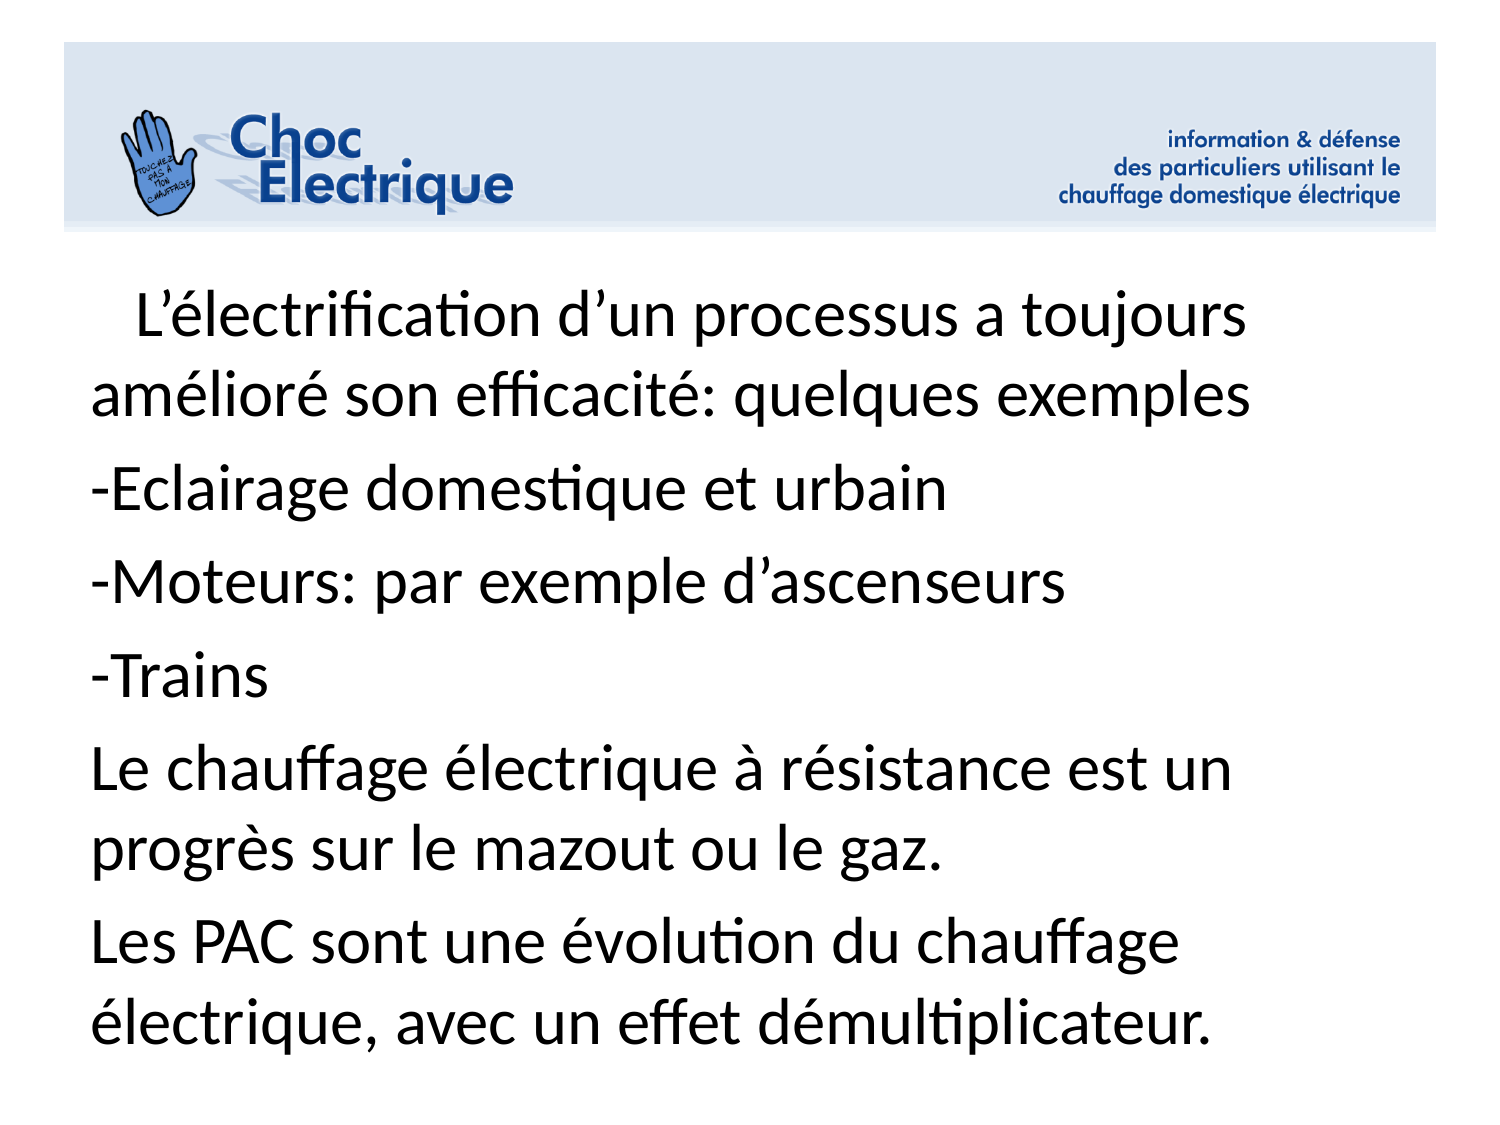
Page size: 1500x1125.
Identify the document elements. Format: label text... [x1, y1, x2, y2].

list L’électrification d’un processus a toujours amélioré son efficacité: quelques exemples -Eclairage domestique et urbain -Moteurs: par exemple d’ascenseurs -Trains Le chauffage électrique à résistance est un progrès sur le mazout ou le gaz. Les PAC sont une évolution du chauffage électrique, avec un effet démultiplicateur. [75, 262, 1425, 1071]
picture [64, 42, 1436, 232]
